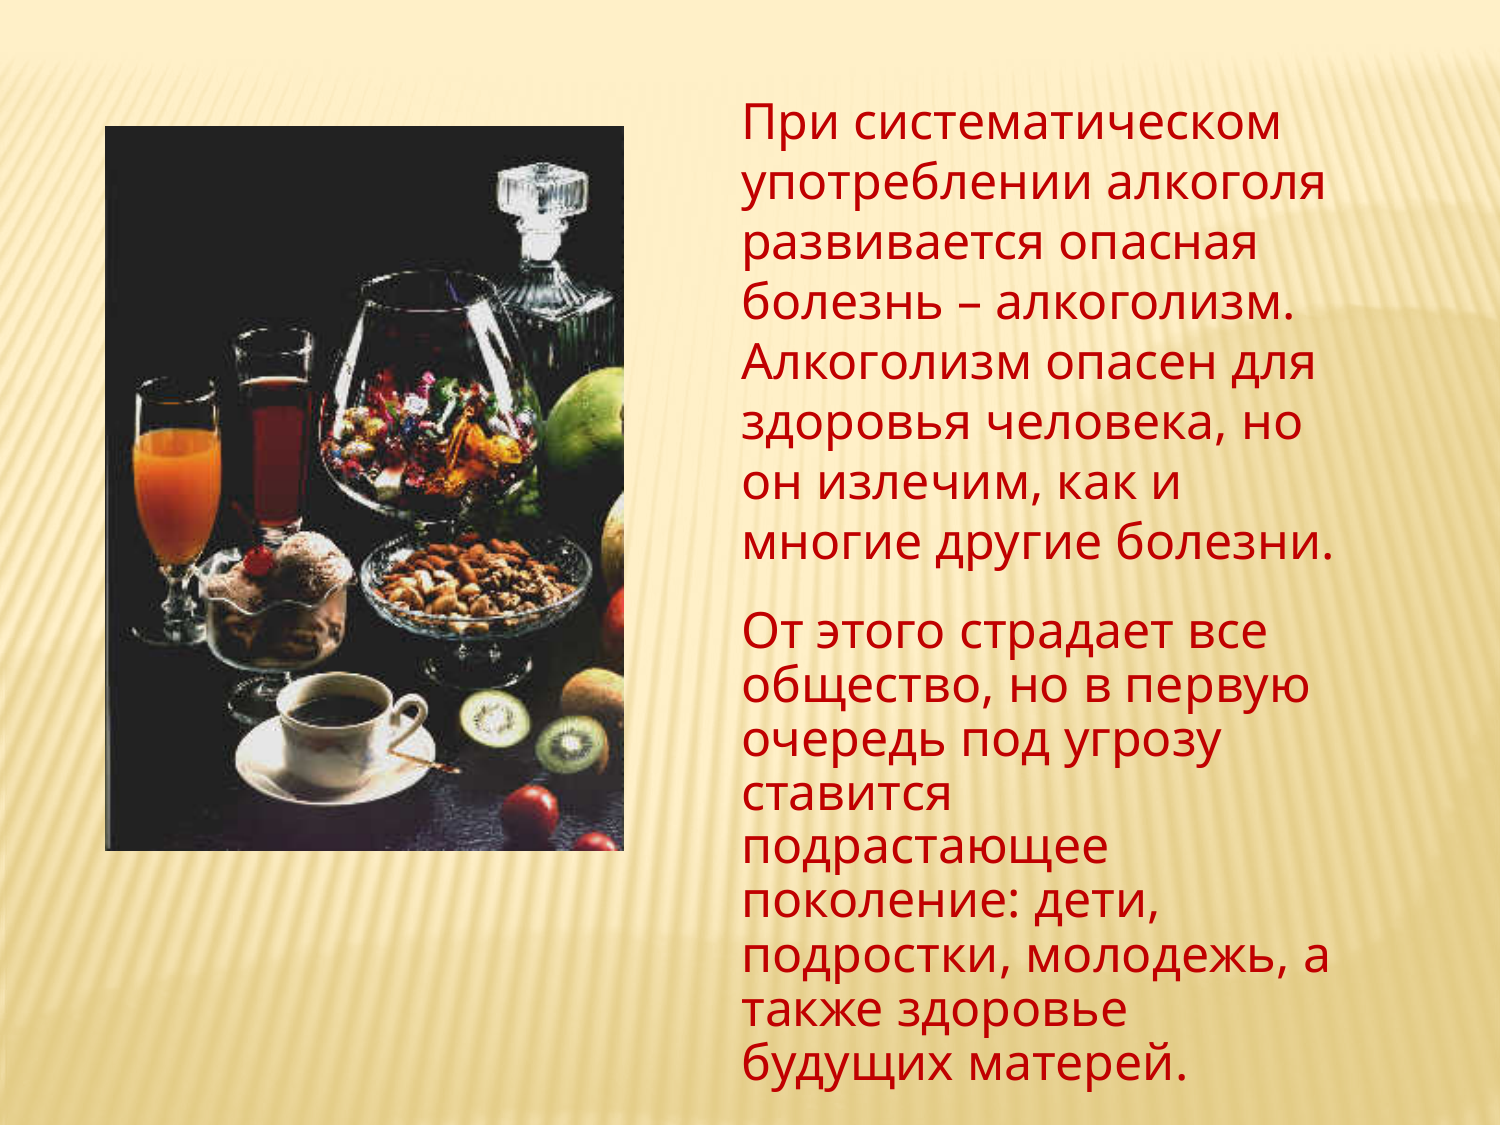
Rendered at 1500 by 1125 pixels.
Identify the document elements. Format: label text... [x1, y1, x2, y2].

text_box От этого страдает все общество, но в первую очередь под угрозу ставится подрастающее поколение: дети, подростки, молодежь, а также здоровье будущих матерей. [726, 597, 1348, 1099]
picture [105, 126, 624, 851]
text_box При систематическом употреблении алкоголя развивается опасная болезнь – алкоголизм. Алкоголизм опасен для здоровья человека, но он излечим, как и многие другие болезни. [726, 81, 1383, 637]
